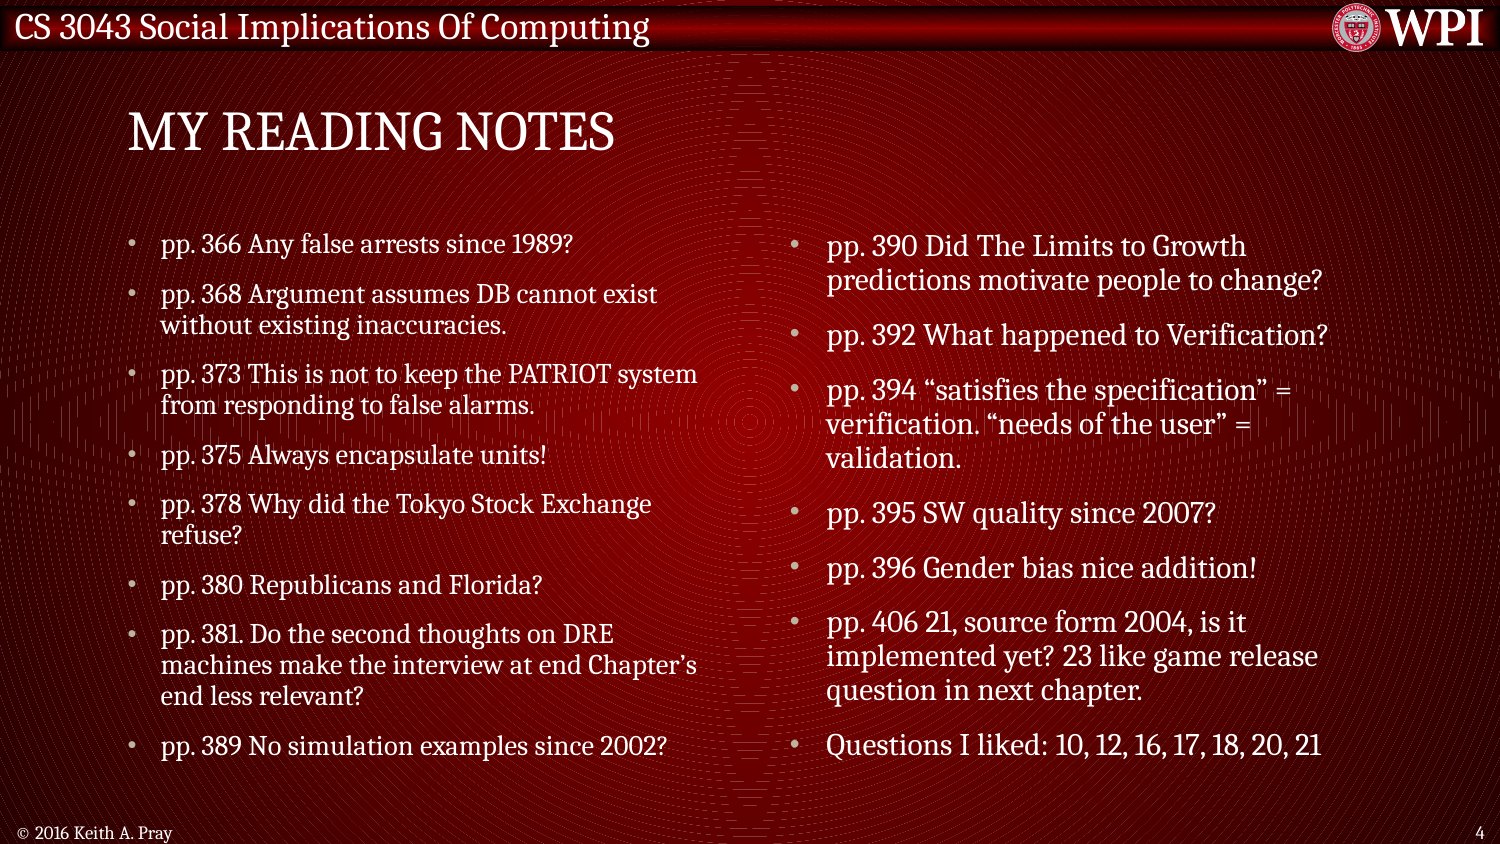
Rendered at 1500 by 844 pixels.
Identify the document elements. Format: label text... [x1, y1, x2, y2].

list pp. 390 Did The Limits to Growth predictions motivate people to change? pp. 392 What happened to Verification? pp. 394 “satisfies the specification” = verification. “needs of the user” = validation. pp. 395 SW quality since 2007? pp. 396 Gender bias nice addition! pp. 406 21, source form 2004, is it implemented yet? 23 like game release question in next chapter. Questions I liked: 10, 12, 16, 17, 18, 20, 21 [774, 221, 1388, 772]
footer © 2016 Keith A. Pray [0, 819, 913, 844]
title My Reading Notes [112, 59, 1388, 210]
picture [1332, 3, 1483, 52]
slide_number 4 [1397, 819, 1500, 844]
list pp. 366 Any false arrests since 1989? pp. 368 Argument assumes DB cannot exist without existing inaccuracies. pp. 373 This is not to keep the PATRIOT system from responding to false alarms. pp. 375 Always encapsulate units! pp. 378 Why did the Tokyo Stock Exchange refuse? pp. 380 Republicans and Florida? pp. 381. Do the second thoughts on DRE machines make the interview at end Chapter’s end less relevant? pp. 389 No simulation examples since 2002? [112, 221, 725, 772]
